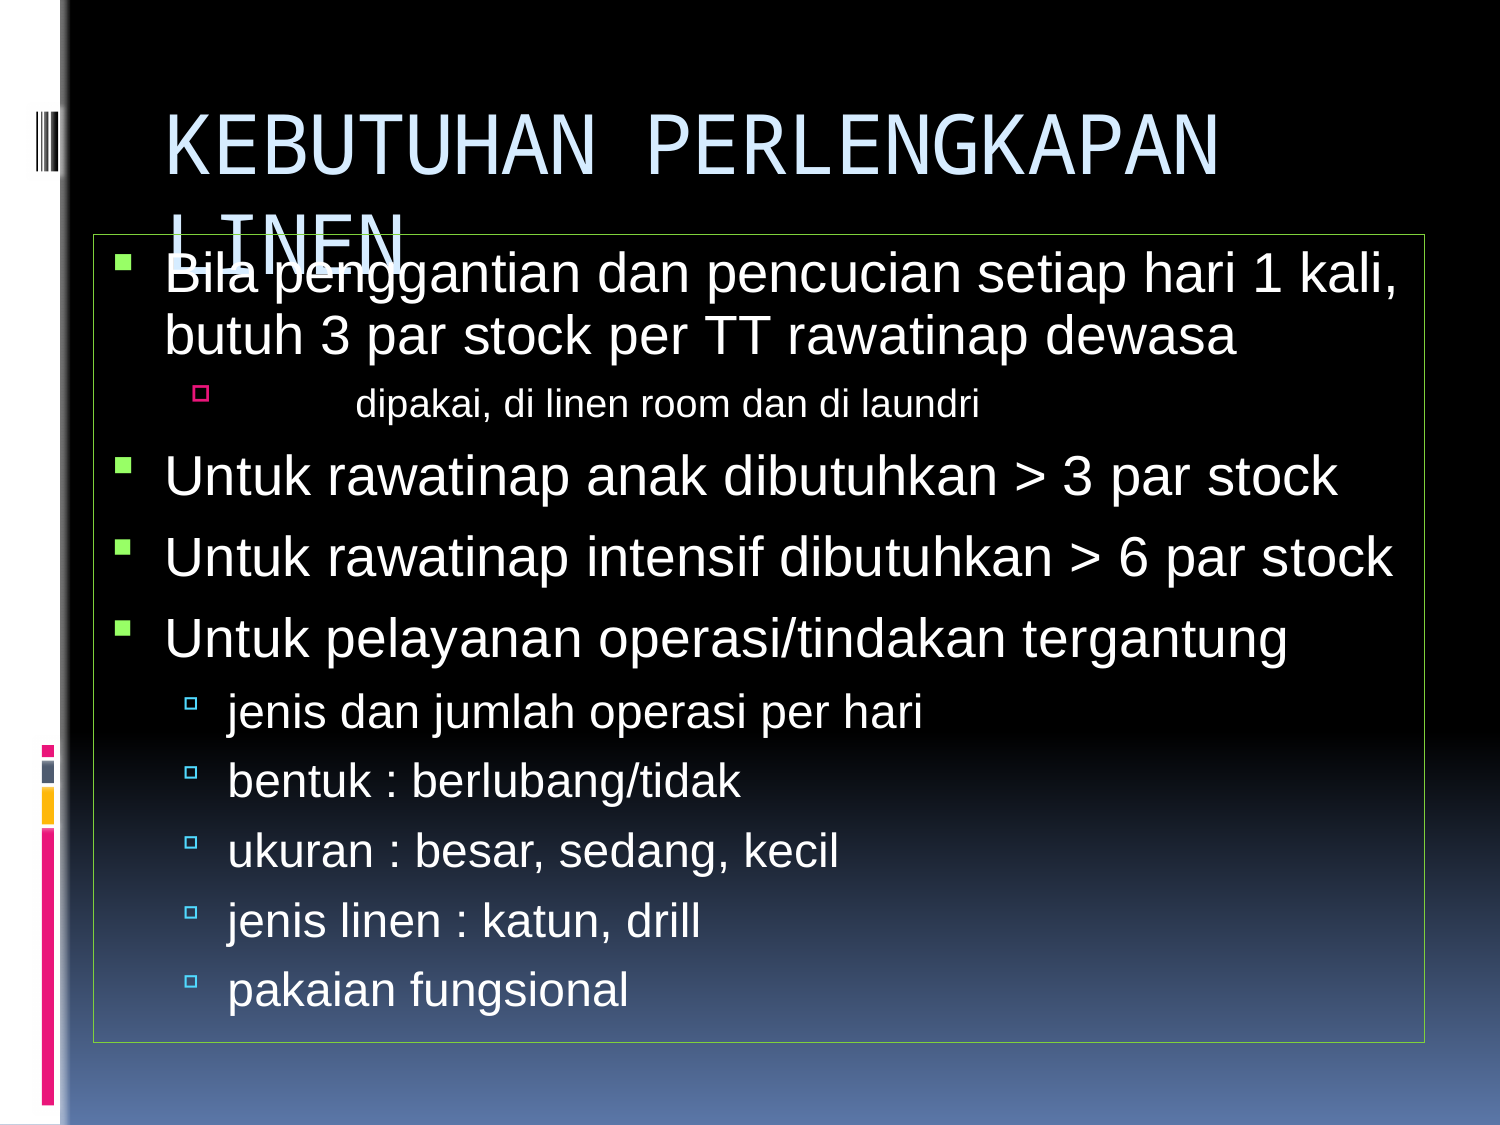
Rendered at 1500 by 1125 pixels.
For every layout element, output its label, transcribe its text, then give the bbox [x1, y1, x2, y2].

list Bila penggantian dan pencucian setiap hari 1 kali, butuh 3 par stock per TT rawat­inap dewasa  dipakai, di linen room dan di laundri Untuk rawat­inap anak dibutuhkan > 3 par stock Untuk rawat­inap intensif dibutuhkan > 6 par stock Untuk pelayanan operasi/tindakan tergantung jenis dan jumlah operasi per hari bentuk : berlubang/tidak ukuran : besar, sedang, kecil jenis linen : katun, drill pakaian fungsional [93, 234, 1425, 1043]
title KEBUTUHAN PERLENGKAPAN LINEN [150, 83, 1425, 234]
